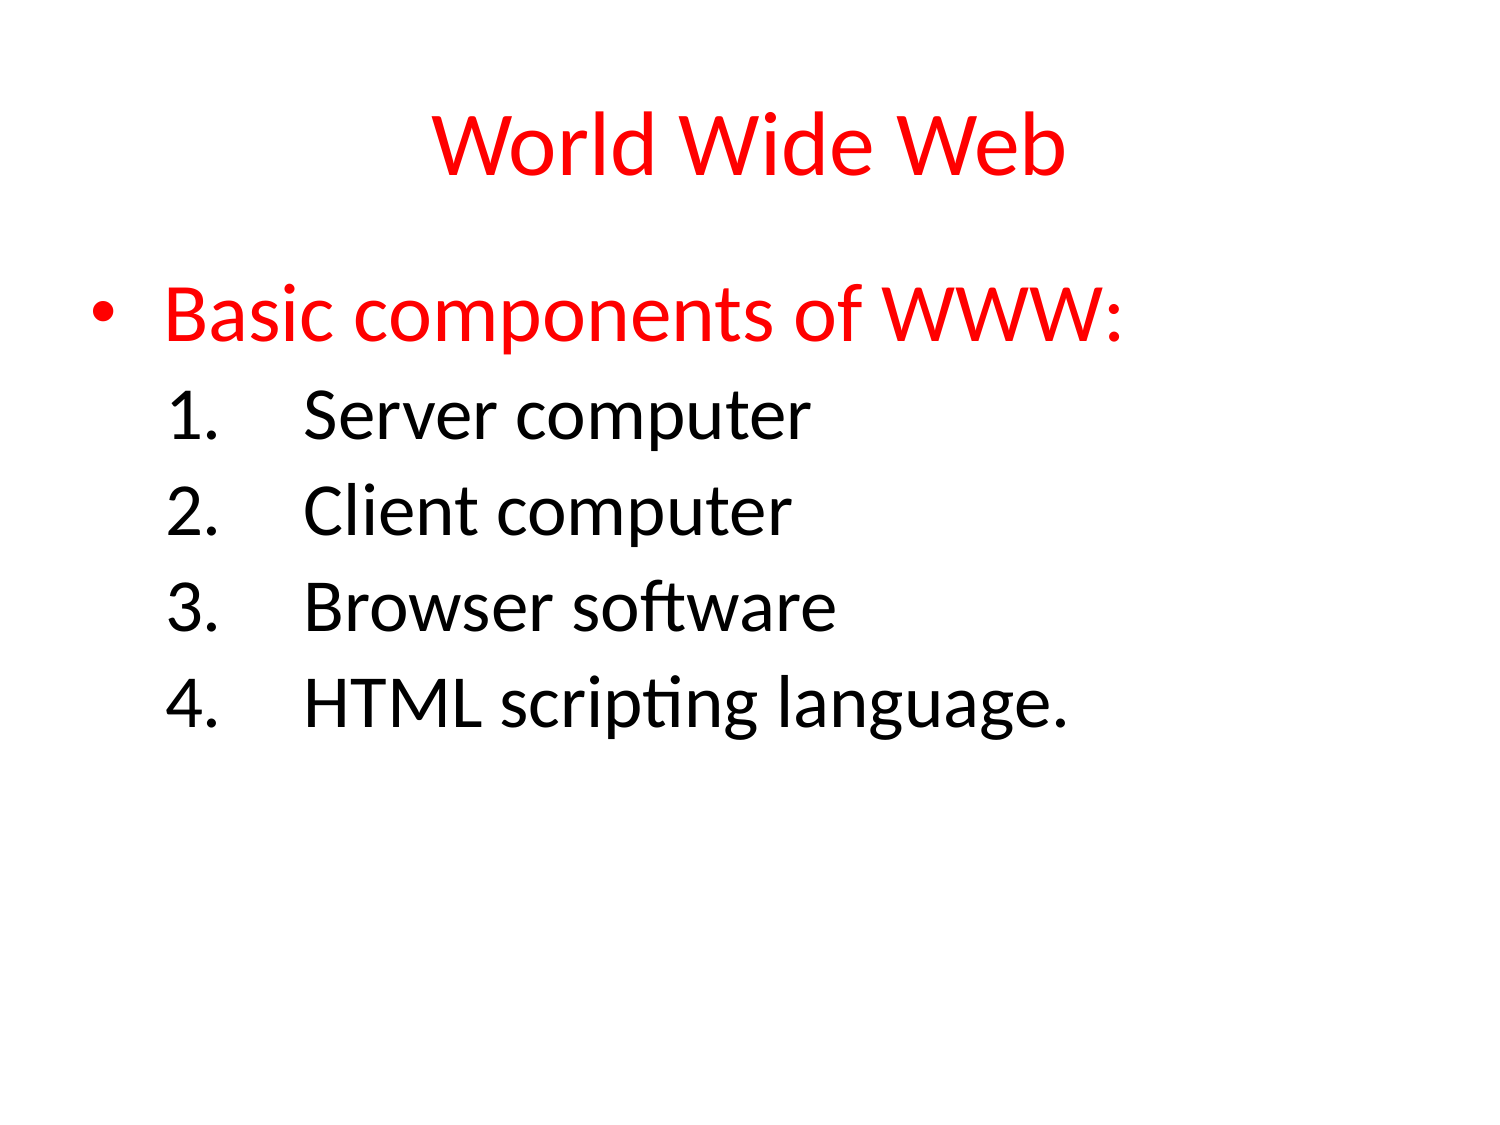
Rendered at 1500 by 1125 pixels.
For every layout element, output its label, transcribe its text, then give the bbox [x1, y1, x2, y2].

list Basic components of WWW: Server computer Client computer Browser software HTML scripting language. [75, 262, 1425, 1005]
title World Wide Web [75, 45, 1425, 233]
